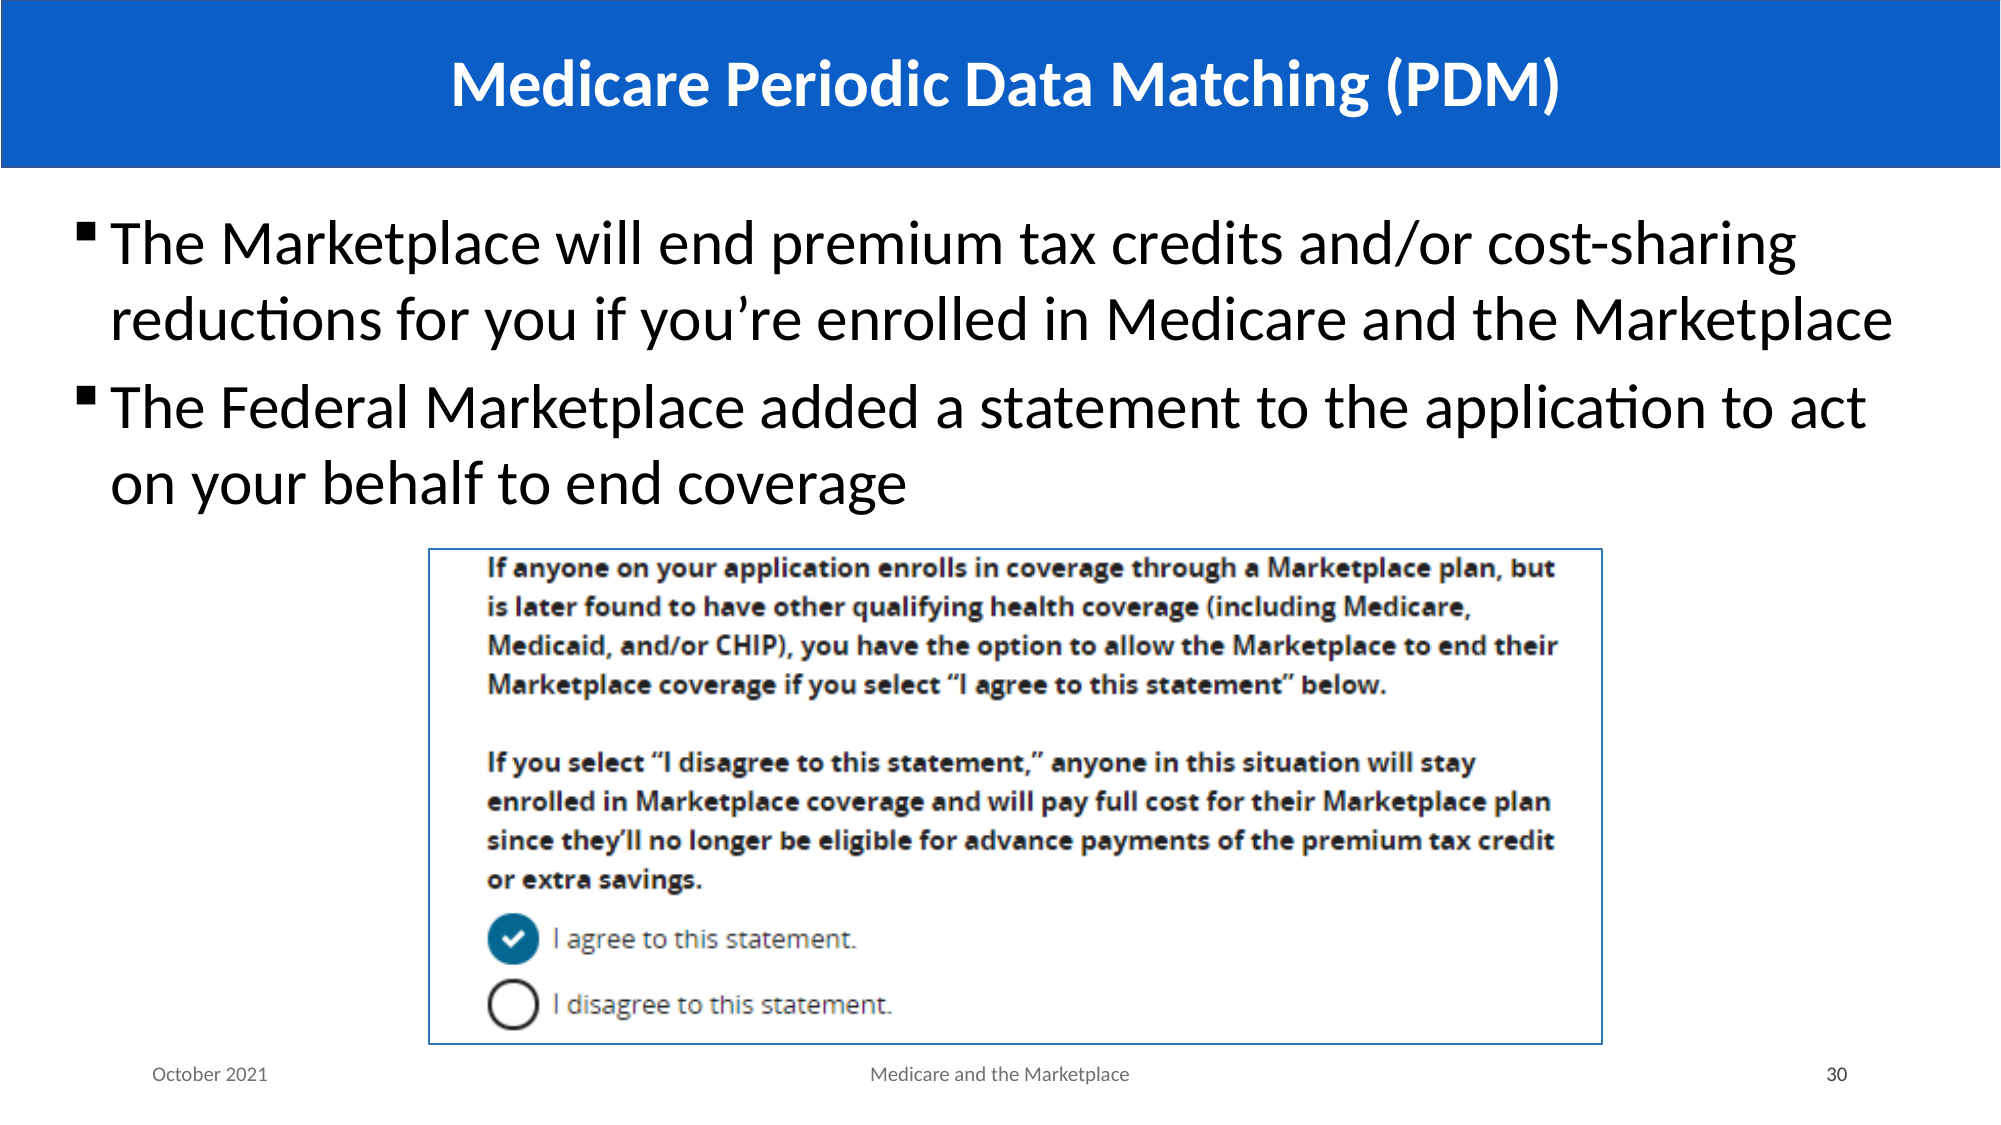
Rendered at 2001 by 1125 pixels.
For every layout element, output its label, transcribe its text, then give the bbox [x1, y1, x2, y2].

title Medicare Periodic Data Matching (PDM) [56, 1, 1957, 169]
footer Medicare and the Marketplace [662, 1043, 1338, 1103]
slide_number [137, 1042, 588, 1103]
list The Marketplace will end premium tax credits and/or cost-sharing reductions for you if you’re enrolled in Medicare and the Marketplace The Federal Marketplace added a statement to the application to act on your behalf to end coverage [56, 193, 1923, 550]
picture [429, 549, 1602, 1043]
